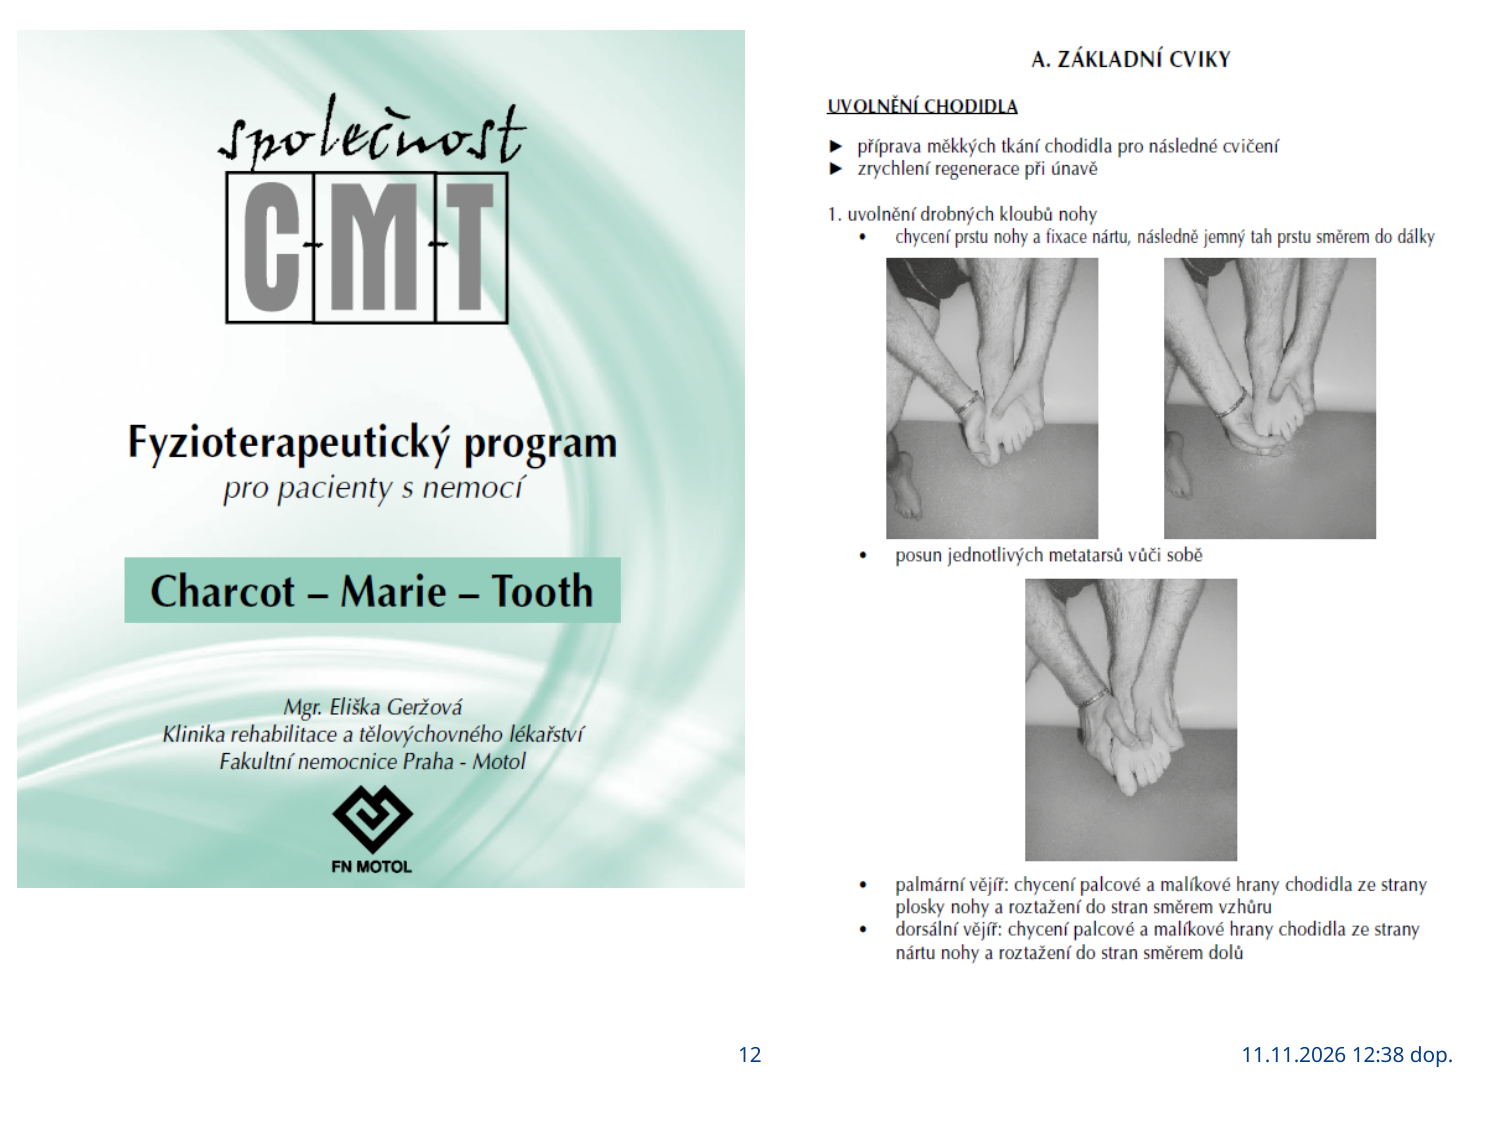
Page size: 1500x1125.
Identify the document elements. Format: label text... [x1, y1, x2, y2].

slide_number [847, 1025, 1469, 1086]
picture [17, 30, 1483, 985]
slide_number 12 [654, 1025, 846, 1086]
